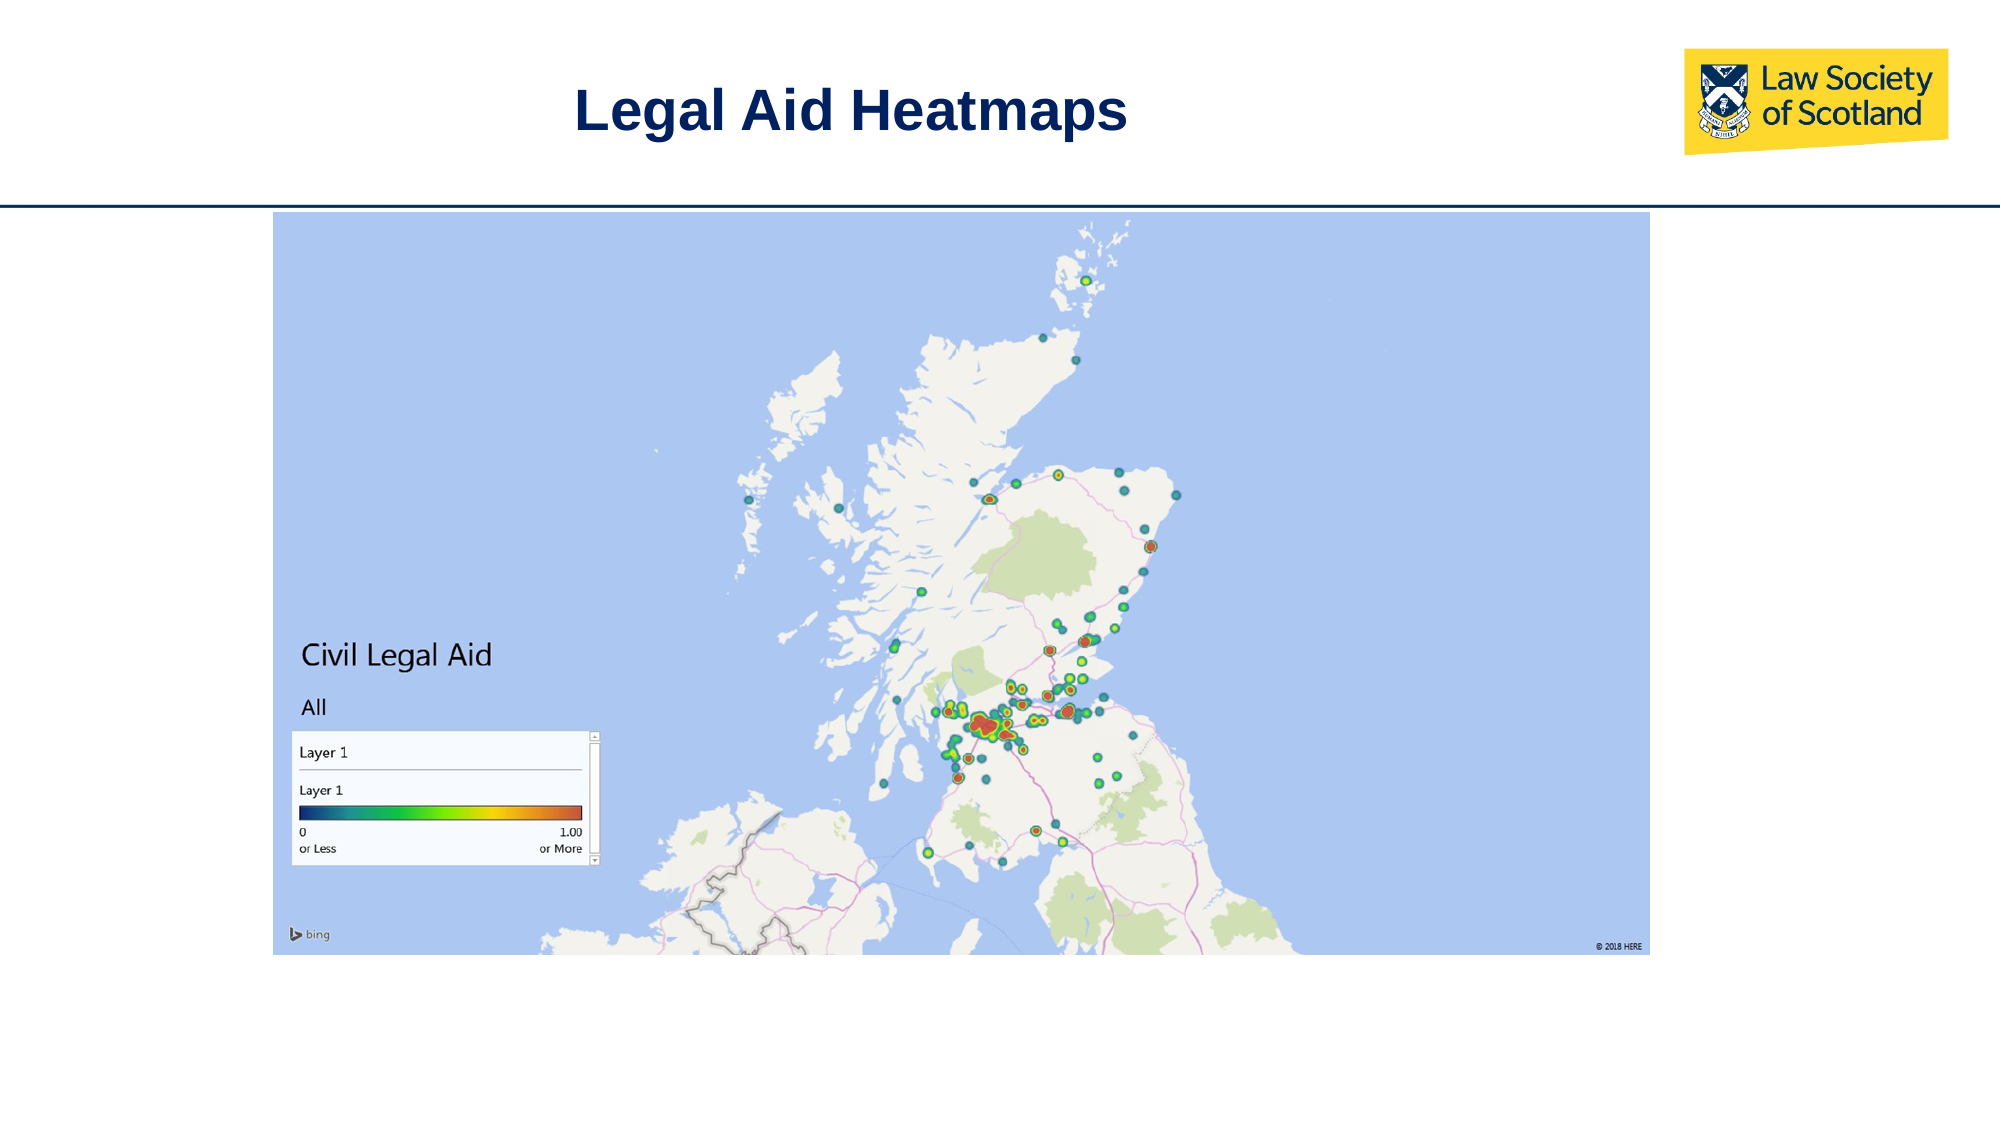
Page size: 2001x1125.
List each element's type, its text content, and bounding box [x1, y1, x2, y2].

title Legal Aid Heatmaps [66, 54, 1638, 151]
picture [0, 0, 2000, 1125]
